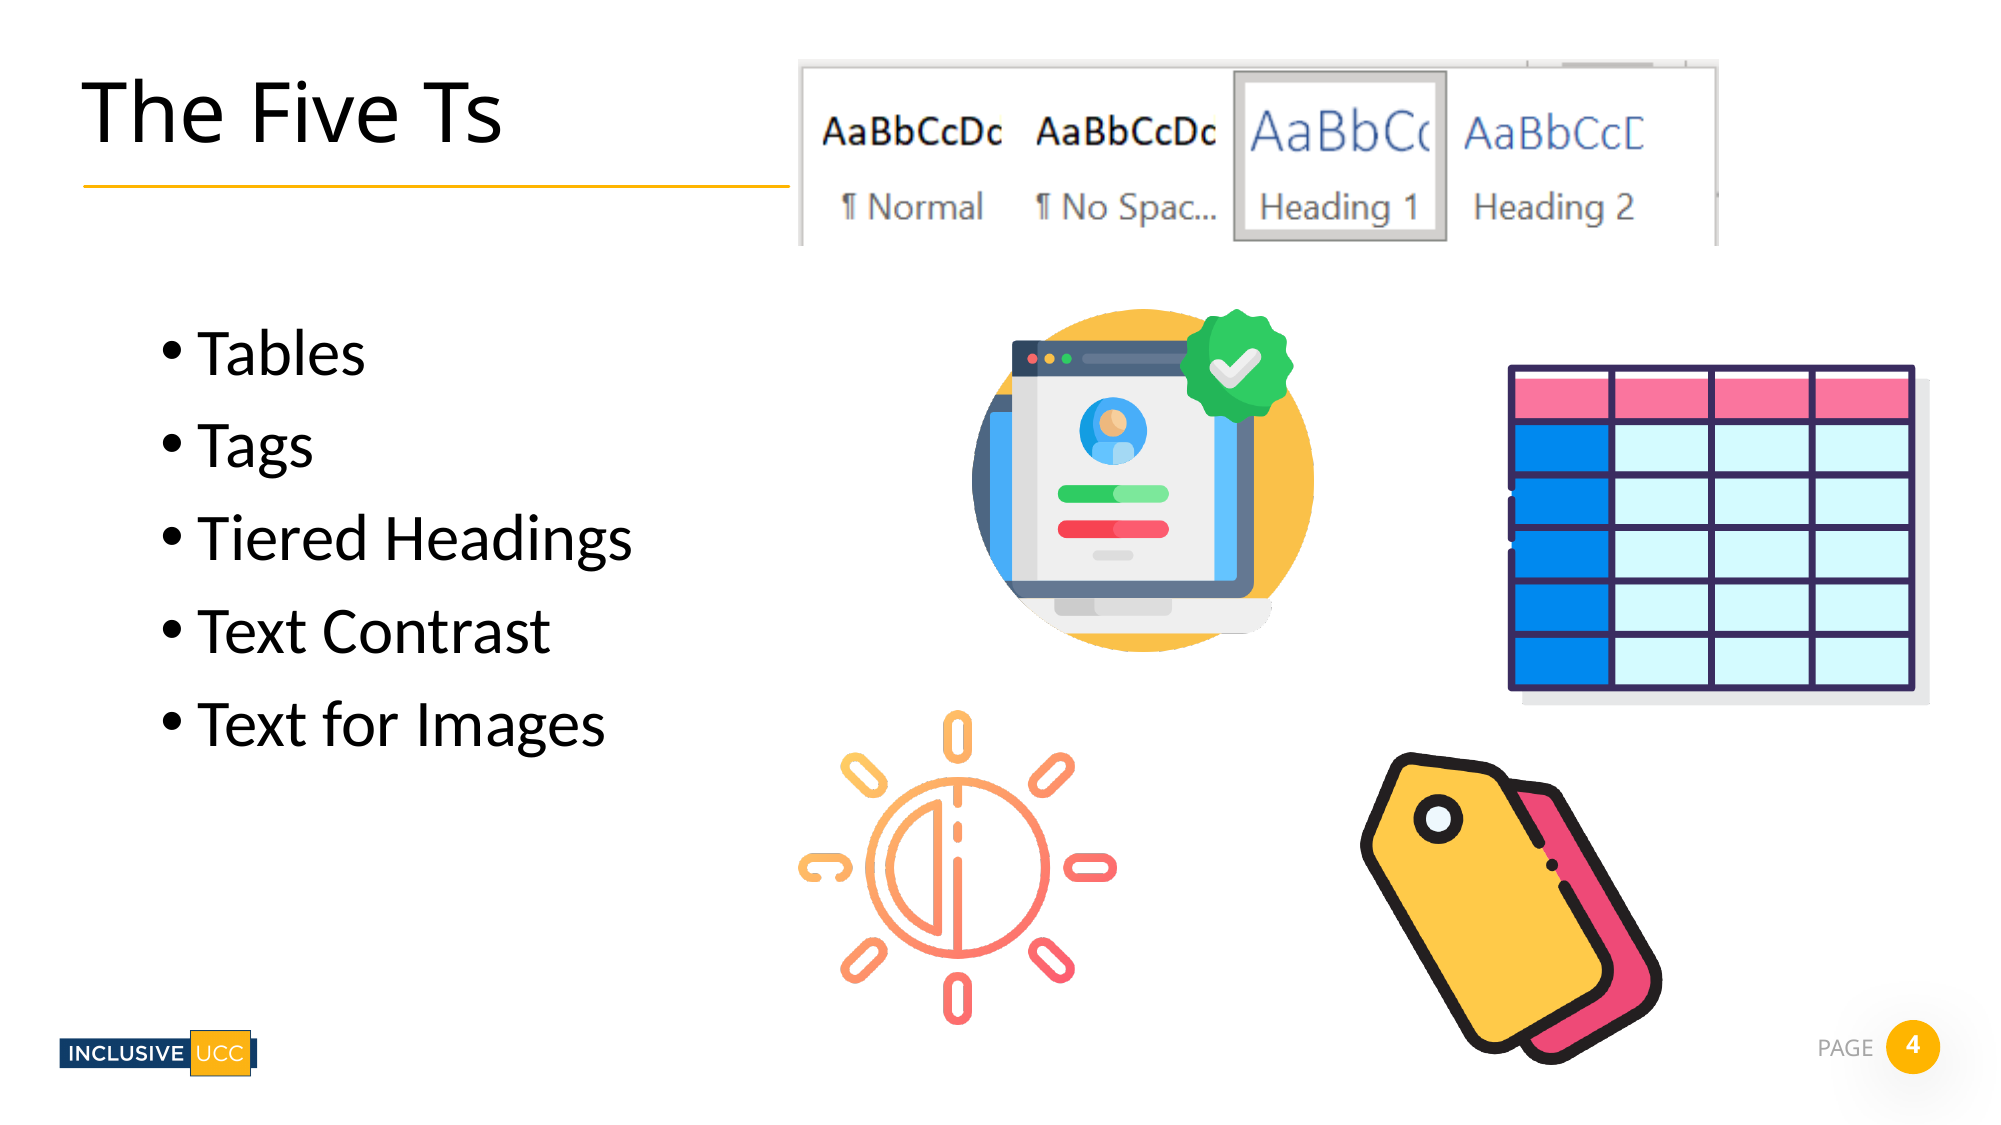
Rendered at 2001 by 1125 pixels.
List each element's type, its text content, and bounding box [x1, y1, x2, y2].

picture [46, 1019, 274, 1086]
picture [798, 59, 1719, 246]
picture [1355, 309, 1944, 1065]
text_box Tables Tags Tiered Headings Text Contrast Text for Images [145, 209, 883, 607]
picture [798, 710, 1117, 1025]
title The Five Ts [66, 22, 807, 210]
picture [971, 309, 1314, 652]
